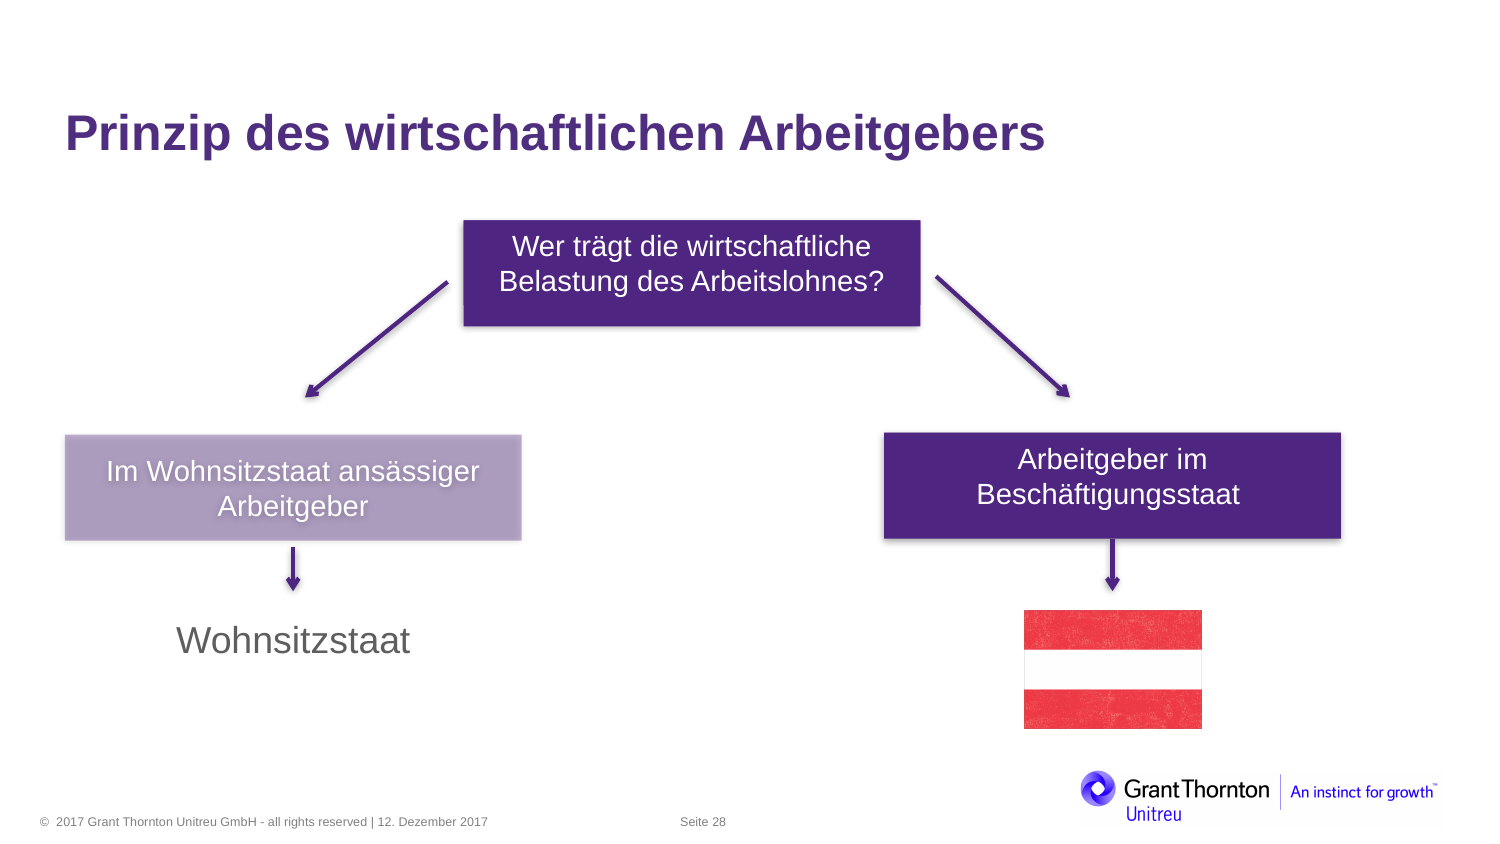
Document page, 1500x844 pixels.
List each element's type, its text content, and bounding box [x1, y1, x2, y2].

list Prinzip des wirtschaftlichen Arbeitgebers [50, 29, 1281, 168]
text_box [883, 432, 1342, 539]
picture [1080, 770, 1443, 830]
picture [1023, 609, 1202, 729]
text_box Wohnsitzstaat [64, 608, 522, 669]
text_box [935, 275, 1071, 398]
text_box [304, 281, 448, 398]
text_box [463, 220, 921, 327]
text_box Im Wohnsitzstaat ansässiger Arbeitgeber [64, 434, 522, 541]
